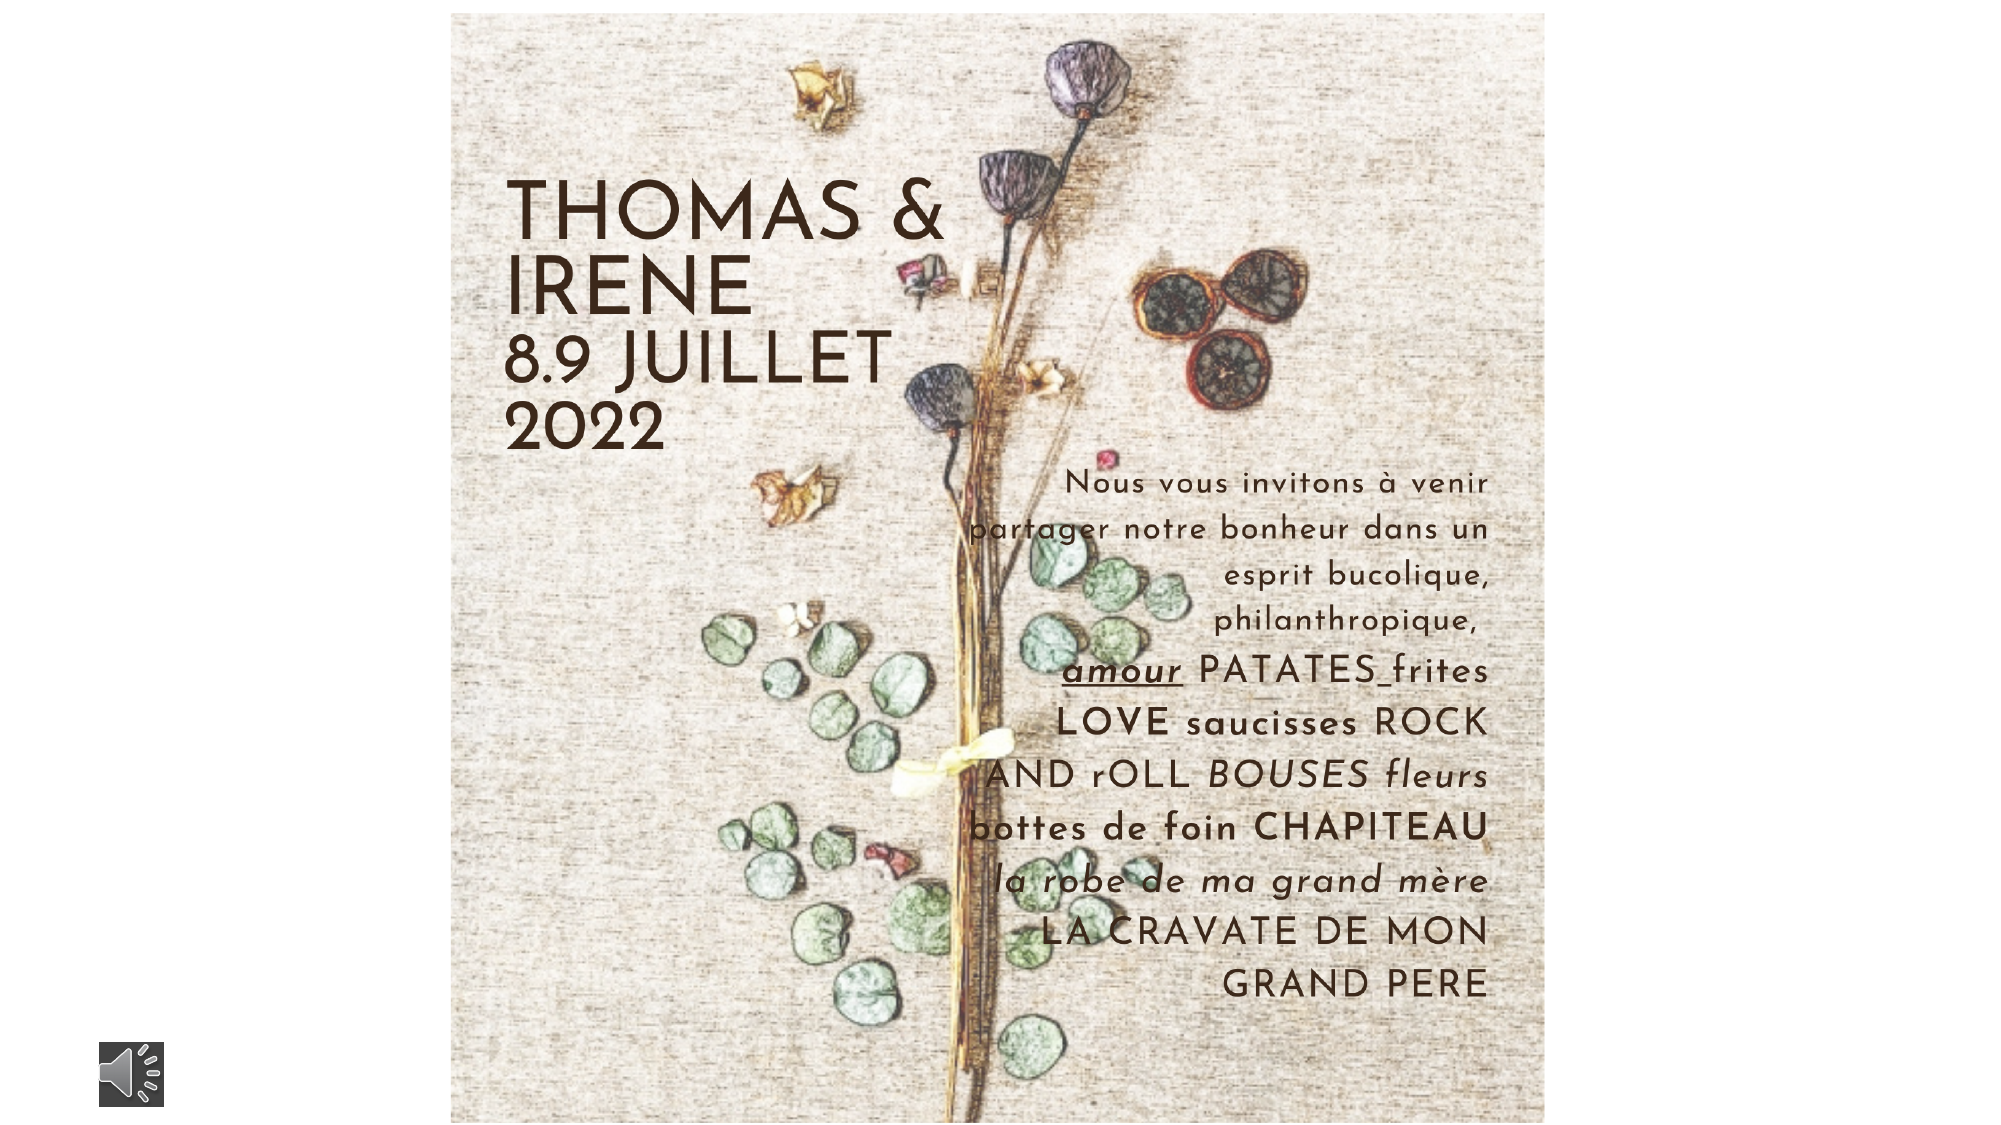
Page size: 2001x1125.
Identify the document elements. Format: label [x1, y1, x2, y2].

picture [97, 1041, 165, 1109]
picture [402, 0, 1609, 1125]
